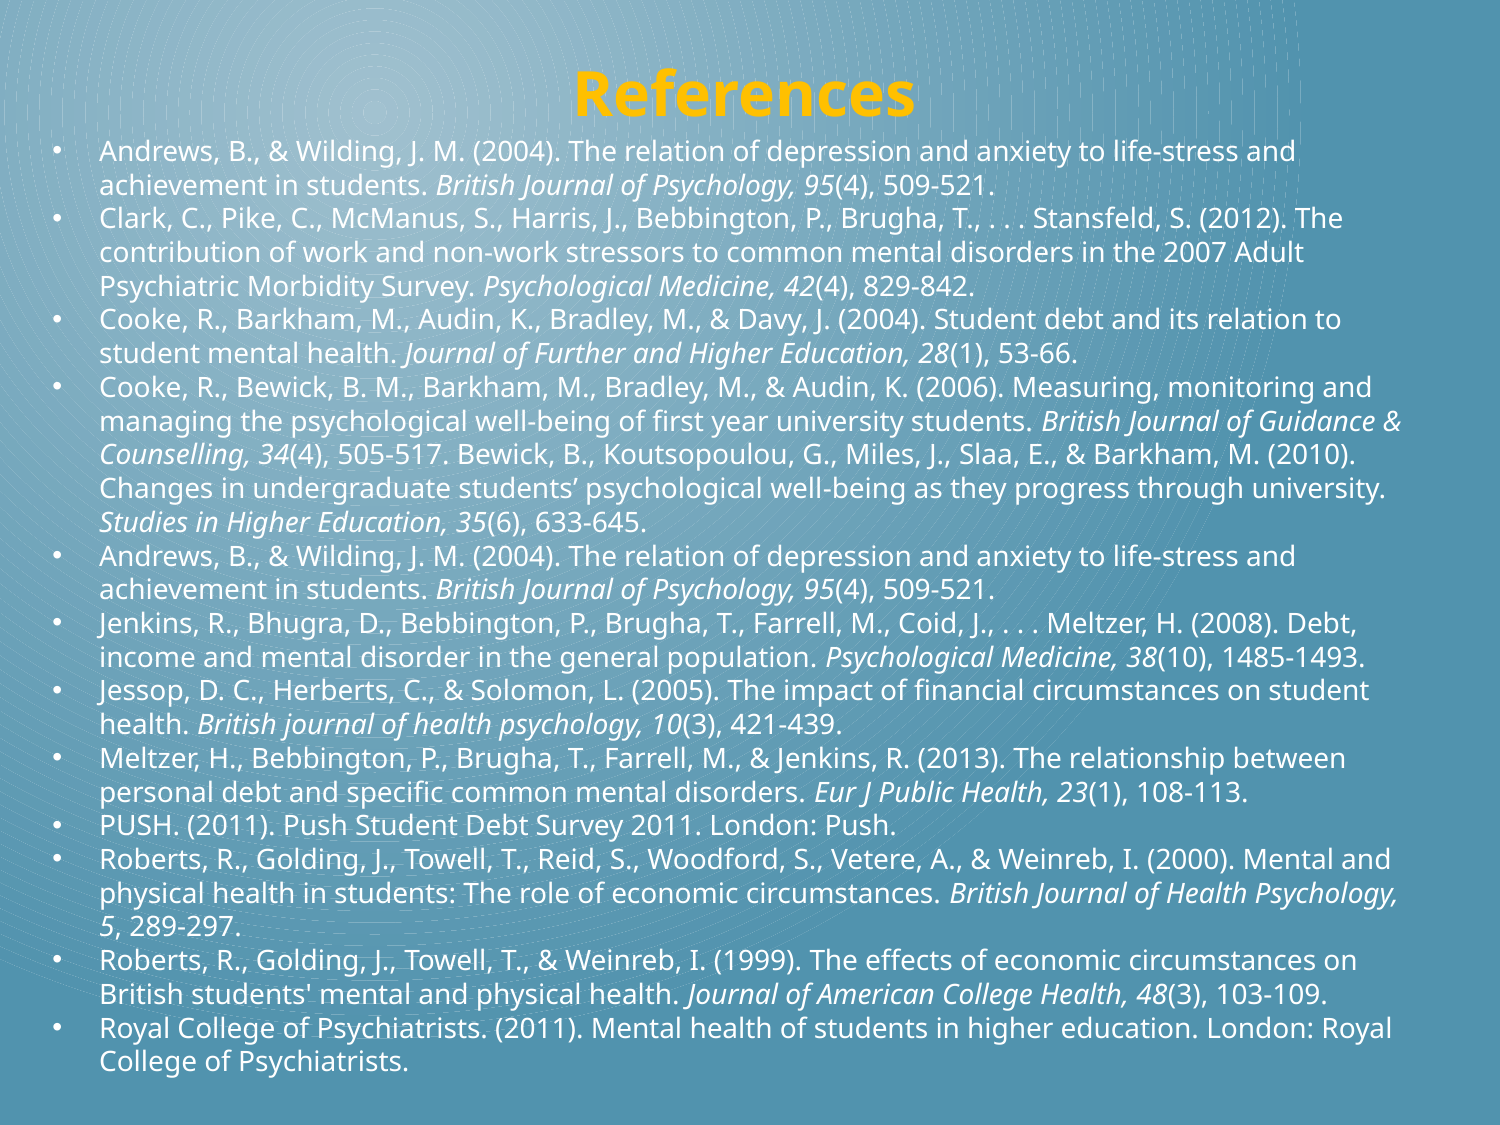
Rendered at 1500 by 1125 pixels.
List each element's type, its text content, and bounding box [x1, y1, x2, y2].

text_box References [24, 0, 1465, 136]
text_box Andrews, B., & Wilding, J. M. (2004). The relation of depression and anxiety to life-stress and achievement in students. British Journal of Psychology, 95(4), 509-521. Clark, C., Pike, C., McManus, S., Harris, J., Bebbington, P., Brugha, T., . . . Stansfeld, S. (2012). The contribution of work and non-work stressors to common mental disorders in the 2007 Adult Psychiatric Morbidity Survey. Psychological Medicine, 42(4), 829-842. Cooke, R., Barkham, M., Audin, K., Bradley, M., & Davy, J. (2004). Student debt and its relation to student mental health. Journal of Further and Higher Education, 28(1), 53-66. Cooke, R., Bewick, B. M., Barkham, M., Bradley, M., & Audin, K. (2006). Measuring, monitoring and managing the psychological well-being of first year university students. British Journal of Guidance & Counselling, 34(4), 505-517. Bewick, B., Koutsopoulou, G., Miles, J., Slaa, E., & Barkham, M. (2010). Changes in undergraduate students’ psychological well‐being as they progress through university. Studies in Higher Education, 35(6), 633-645. Andrews, B., & Wilding, J. M. (2004). The relation of depression and anxiety to life-stress and achievement in students. British Journal of Psychology, 95(4), 509-521. Jenkins, R., Bhugra, D., Bebbington, P., Brugha, T., Farrell, M., Coid, J., . . . Meltzer, H. (2008). Debt, income and mental disorder in the general population. Psychological Medicine, 38(10), 1485-1493. Jessop, D. C., Herberts, C., & Solomon, L. (2005). The impact of financial circumstances on student health. British journal of health psychology, 10(3), 421-439. Meltzer, H., Bebbington, P., Brugha, T., Farrell, M., & Jenkins, R. (2013). The relationship between personal debt and specific common mental disorders. Eur J Public Health, 23(1), 108-113. PUSH. (2011). Push Student Debt Survey 2011. London: Push. Roberts, R., Golding, J., Towell, T., Reid, S., Woodford, S., Vetere, A., & Weinreb, I. (2000). Mental and physical health in students: The role of economic circumstances. British Journal of Health Psychology, 5, 289-297. Roberts, R., Golding, J., Towell, T., & Weinreb, I. (1999). The effects of economic circumstances on British students' mental and physical health. Journal of American College Health, 48(3), 103-109. Royal College of Psychiatrists. (2011). Mental health of students in higher education. London: Royal College of Psychiatrists. [37, 125, 1425, 1085]
